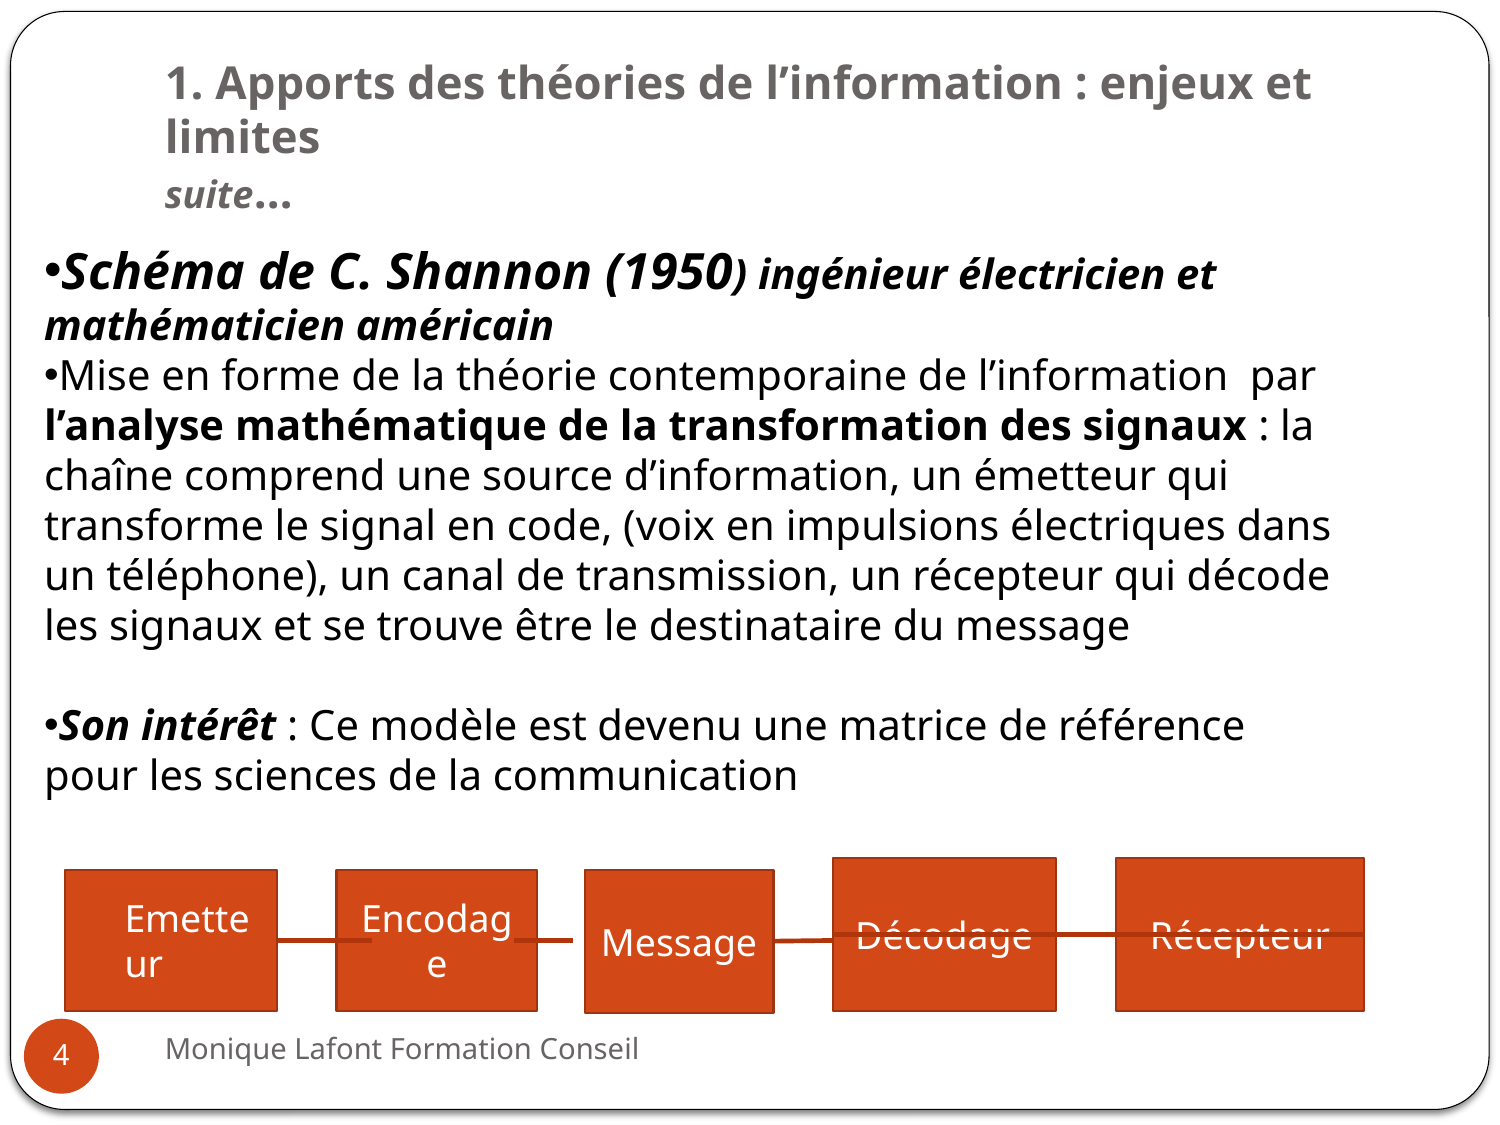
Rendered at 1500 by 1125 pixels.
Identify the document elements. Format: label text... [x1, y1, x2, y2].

title 1. Apports des théories de l’information : enjeux et limites suite… [150, 45, 1425, 233]
text_box Schéma de C. Shannon (1950) ingénieur électricien et mathématicien américain Mise en forme de la théorie contemporaine de l’information par l’analyse mathématique de la transformation des signaux : la chaîne comprend une source d’information, un émetteur qui transforme le signal en code, (voix en impulsions électriques dans un téléphone), un canal de transmission, un récepteur qui décode les signaux et se trouve être le destinataire du message Son intérêt : Ce modèle est devenu une matrice de référence pour les sciences de la communication [29, 231, 1353, 1077]
slide_number 4 [23, 1018, 99, 1094]
text_box Récepteur [1353, 857, 1365, 1012]
footer Monique Lafont Formation Conseil [150, 1012, 800, 1088]
